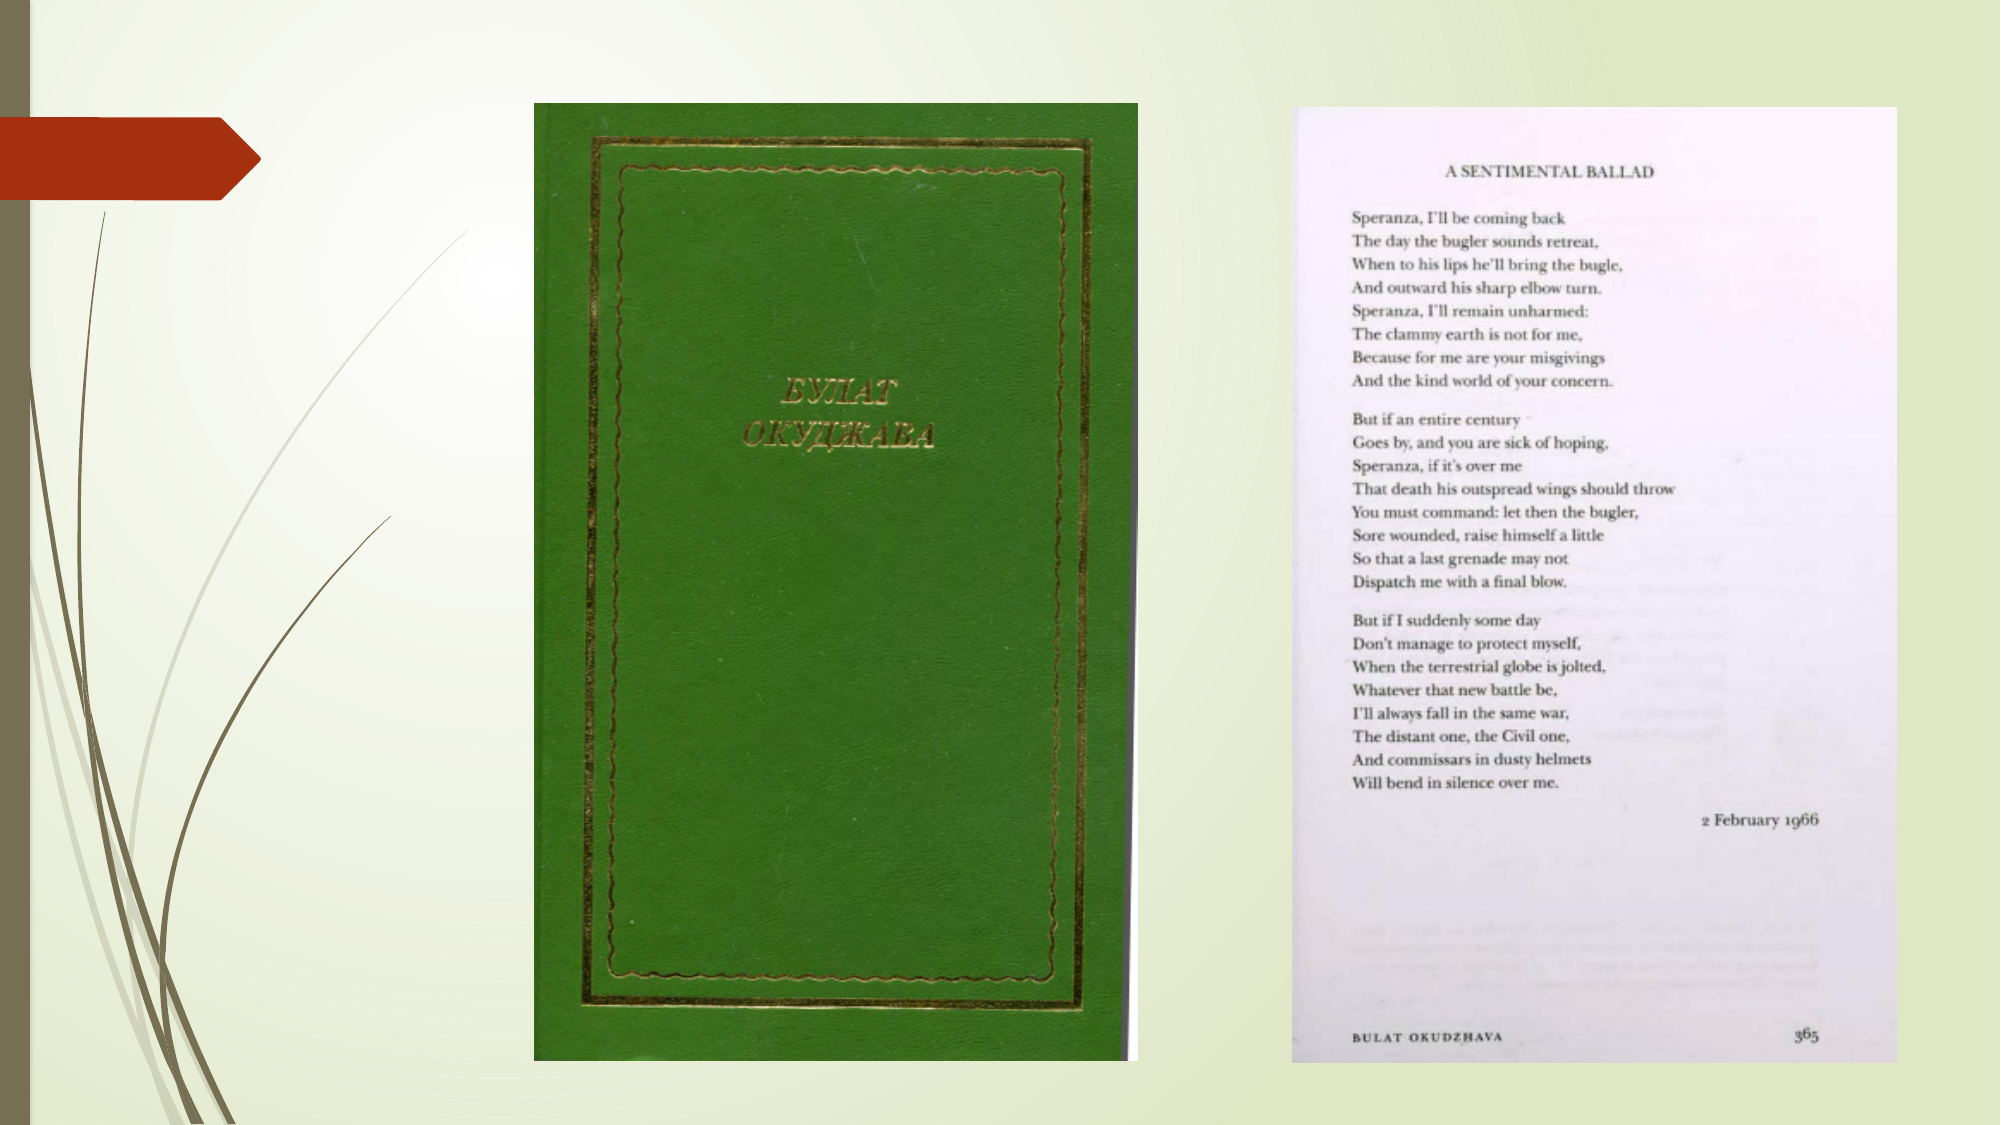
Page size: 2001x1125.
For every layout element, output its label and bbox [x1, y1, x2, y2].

text_box [534, 103, 1138, 1061]
text_box [1292, 107, 1897, 1063]
